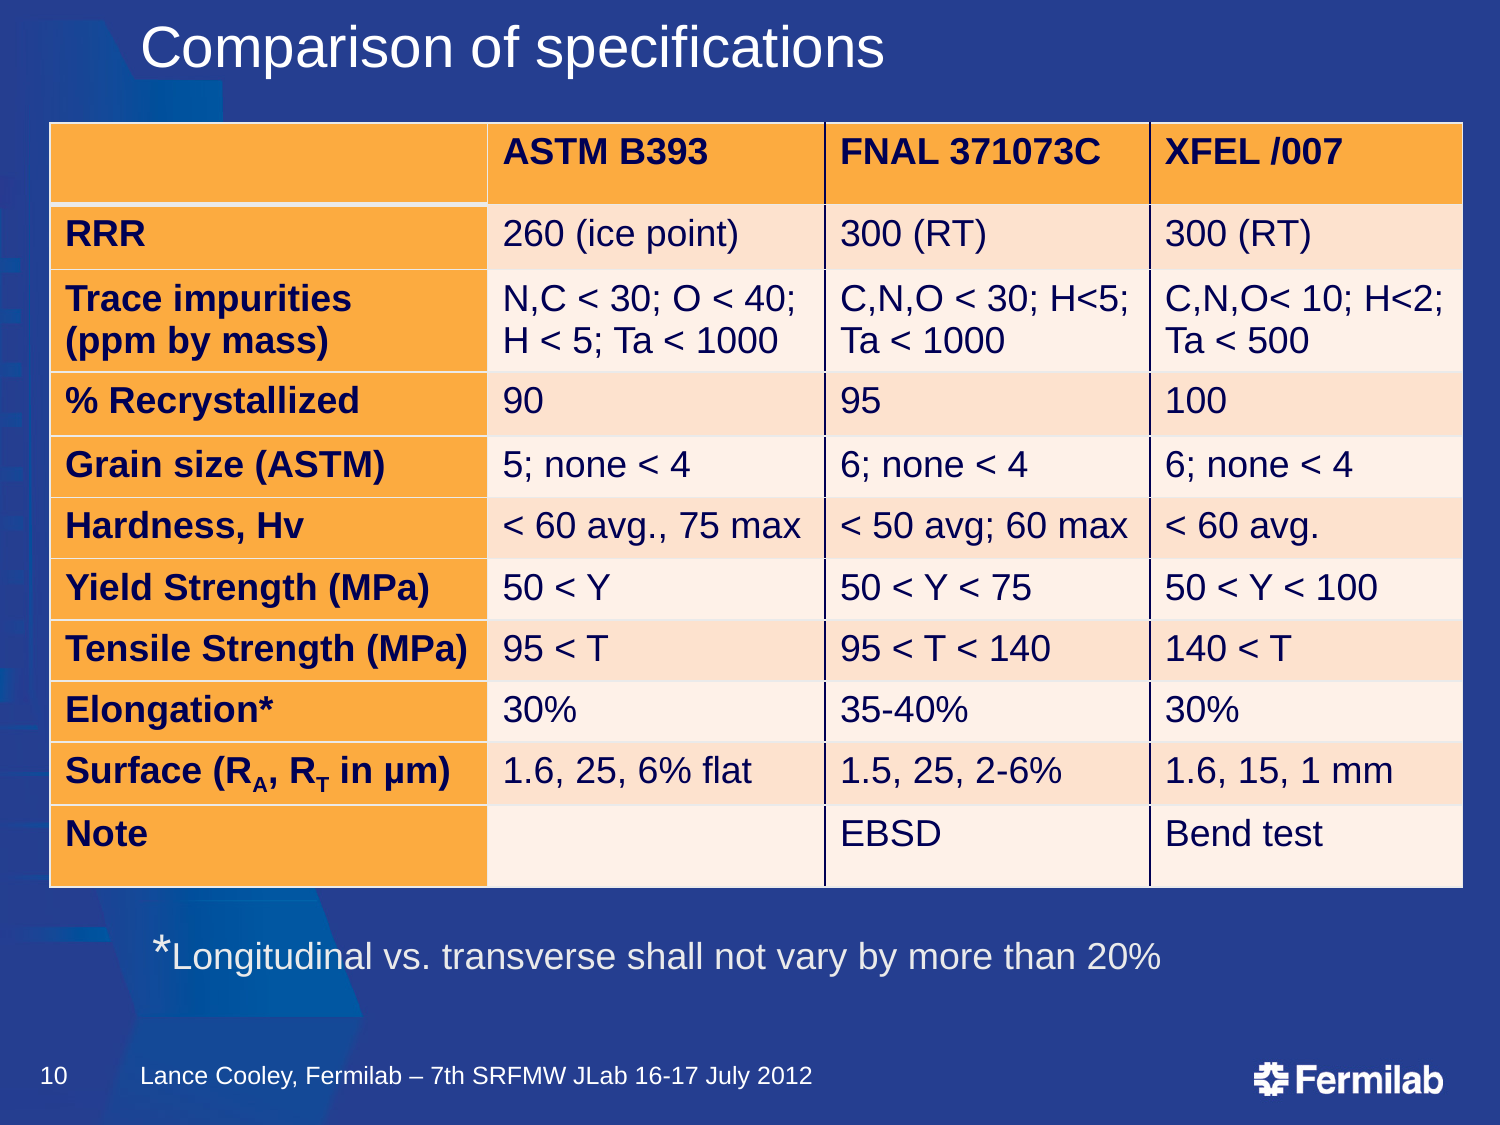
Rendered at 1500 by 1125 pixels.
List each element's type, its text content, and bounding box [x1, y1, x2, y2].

table_header ASTM B393 [488, 124, 824, 204]
table_cell RRR [51, 207, 487, 269]
table_cell Bend test [1151, 806, 1462, 886]
table_cell Note [51, 806, 487, 886]
table_cell 6; none < 4 [1151, 437, 1462, 497]
slide_number 10 [24, 1037, 113, 1098]
table_cell 300 (RT) [826, 205, 1149, 269]
table_cell Hardness, Hv [51, 498, 487, 558]
table_cell 95 < T [488, 621, 824, 680]
table_cell 5; none < 4 [488, 437, 824, 497]
table_cell C,N,O < 30; H<5; Ta < 1000 [826, 270, 1149, 371]
table_cell 50 < Y < 100 [1151, 559, 1462, 619]
table_cell 90 [488, 373, 824, 435]
picture [0, 0, 1500, 1125]
table_cell C,N,O< 10; H<2; Ta < 500 [1151, 270, 1462, 371]
table_cell % Recrystallized [51, 373, 487, 435]
table_cell 100 [1151, 373, 1462, 435]
table_cell Yield Strength (MPa) [51, 559, 487, 619]
table_cell 6; none < 4 [826, 437, 1149, 497]
table_cell < 50 avg; 60 max [826, 498, 1149, 558]
table_cell 30% [488, 682, 824, 741]
table_cell 1.6, 15, 1 mm [1151, 743, 1462, 804]
title Comparison of specifications [124, 0, 1488, 88]
table_cell < 60 avg. [1151, 498, 1462, 558]
table_header FNAL 371073C [826, 124, 1149, 204]
table_cell Trace impurities (ppm by mass) [51, 270, 487, 371]
table_cell 50 < Y [488, 559, 824, 619]
table_cell Elongation* [51, 682, 487, 741]
table_cell N,C < 30; O < 40; H < 5; Ta < 1000 [488, 270, 824, 371]
table_cell Surface (RA, RT in µm) [51, 743, 487, 804]
table_cell 95 < T < 140 [826, 621, 1149, 680]
table_cell [488, 806, 824, 886]
table_cell 1.5, 25, 2-6% [826, 743, 1149, 804]
table_cell 140 < T [1151, 621, 1462, 680]
table_cell 95 [826, 373, 1149, 435]
table_cell Tensile Strength (MPa) [51, 621, 487, 680]
table_cell EBSD [826, 806, 1149, 886]
table_header XFEL /007 [1151, 124, 1462, 204]
table_cell Grain size (ASTM) [51, 437, 487, 497]
table_cell 35-40% [826, 682, 1149, 741]
table_cell 1.6, 25, 6% flat [488, 743, 824, 804]
text_box *Longitudinal vs. transverse shall not vary by more than 20% [137, 912, 1425, 988]
table_cell 30% [1151, 682, 1462, 741]
table_cell < 60 avg., 75 max [488, 498, 824, 558]
table_cell 300 (RT) [1151, 205, 1462, 269]
table_cell 260 (ice point) [488, 205, 824, 269]
table_header [51, 124, 487, 202]
footer Lance Cooley, Fermilab – 7th SRFMW JLab 16-17 July 2012 [124, 1037, 1176, 1098]
table_cell 50 < Y < 75 [826, 559, 1149, 619]
